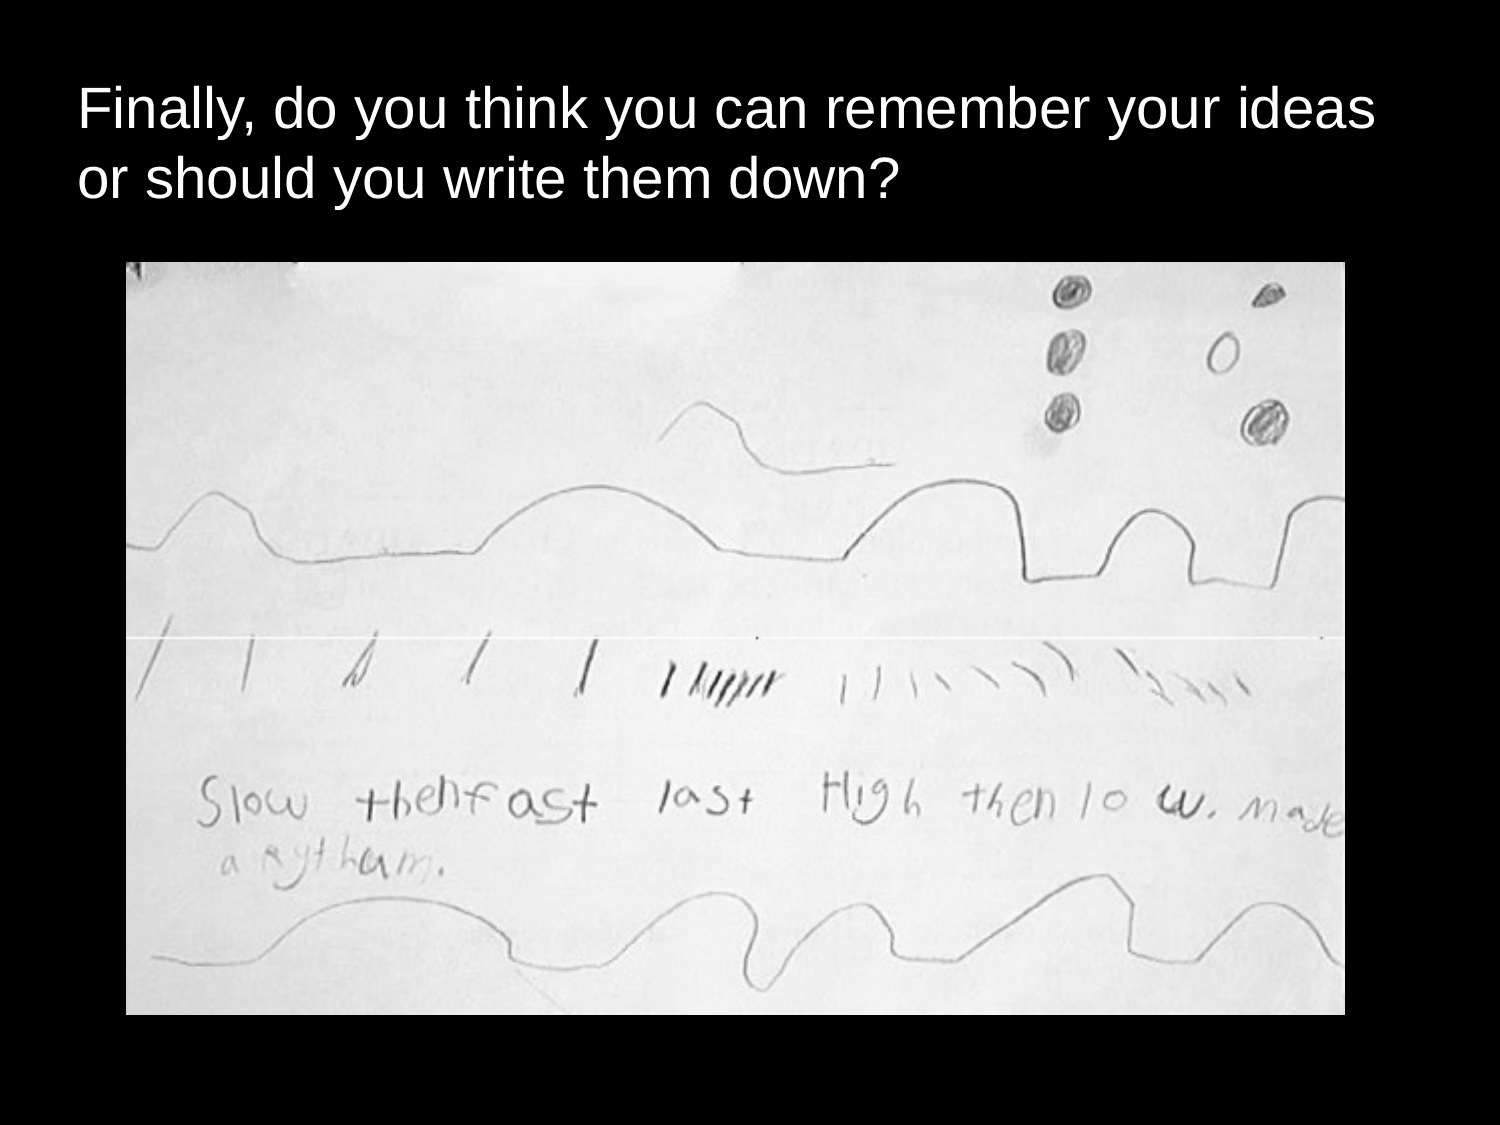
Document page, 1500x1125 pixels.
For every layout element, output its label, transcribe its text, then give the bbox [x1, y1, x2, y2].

text_box Finally, do you think you can remember your ideas or should you write them down? [62, 62, 1441, 987]
picture [126, 261, 1346, 1016]
